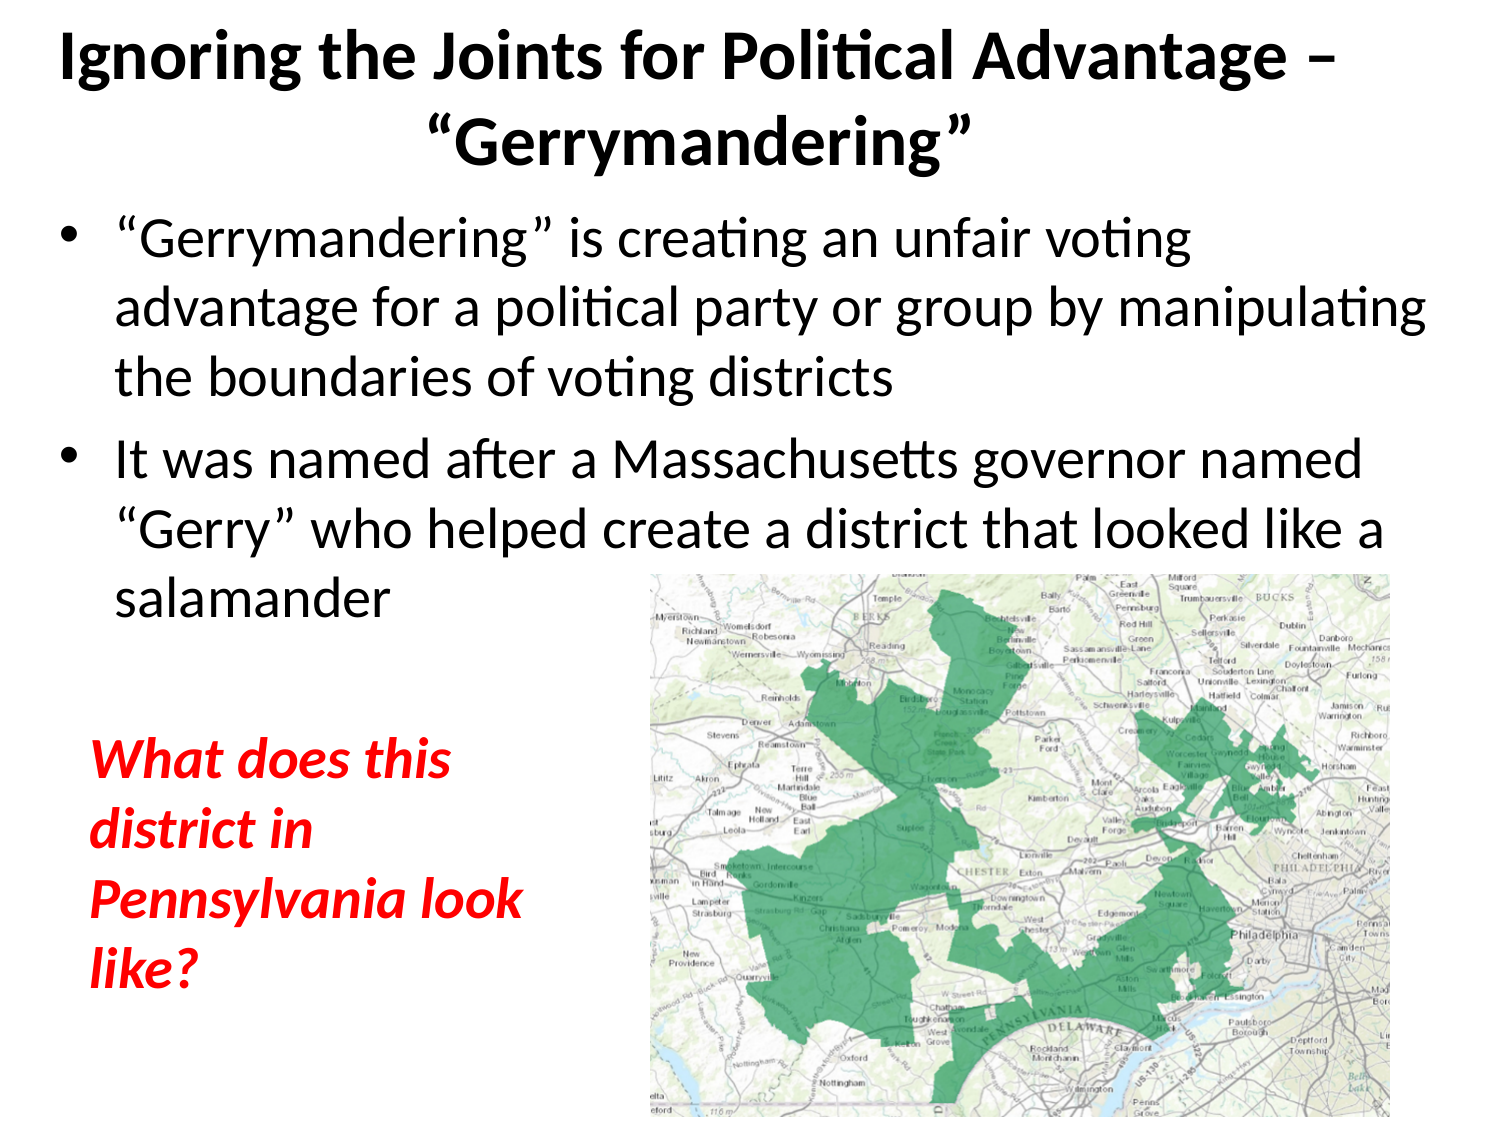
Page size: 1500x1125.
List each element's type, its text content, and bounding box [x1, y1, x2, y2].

text_box What does this district in Pennsylvania look like? [75, 712, 563, 1008]
picture [649, 574, 1390, 1118]
list “Gerrymandering” is creating an unfair voting advantage for a political party or group by manipulating the boundaries of voting districts It was named after a Massachusetts governor named “Gerry” who helped create a district that looked like a salamander [43, 191, 1457, 934]
title Ignoring the Joints for Political Advantage – “Gerrymandering” [24, 0, 1375, 188]
